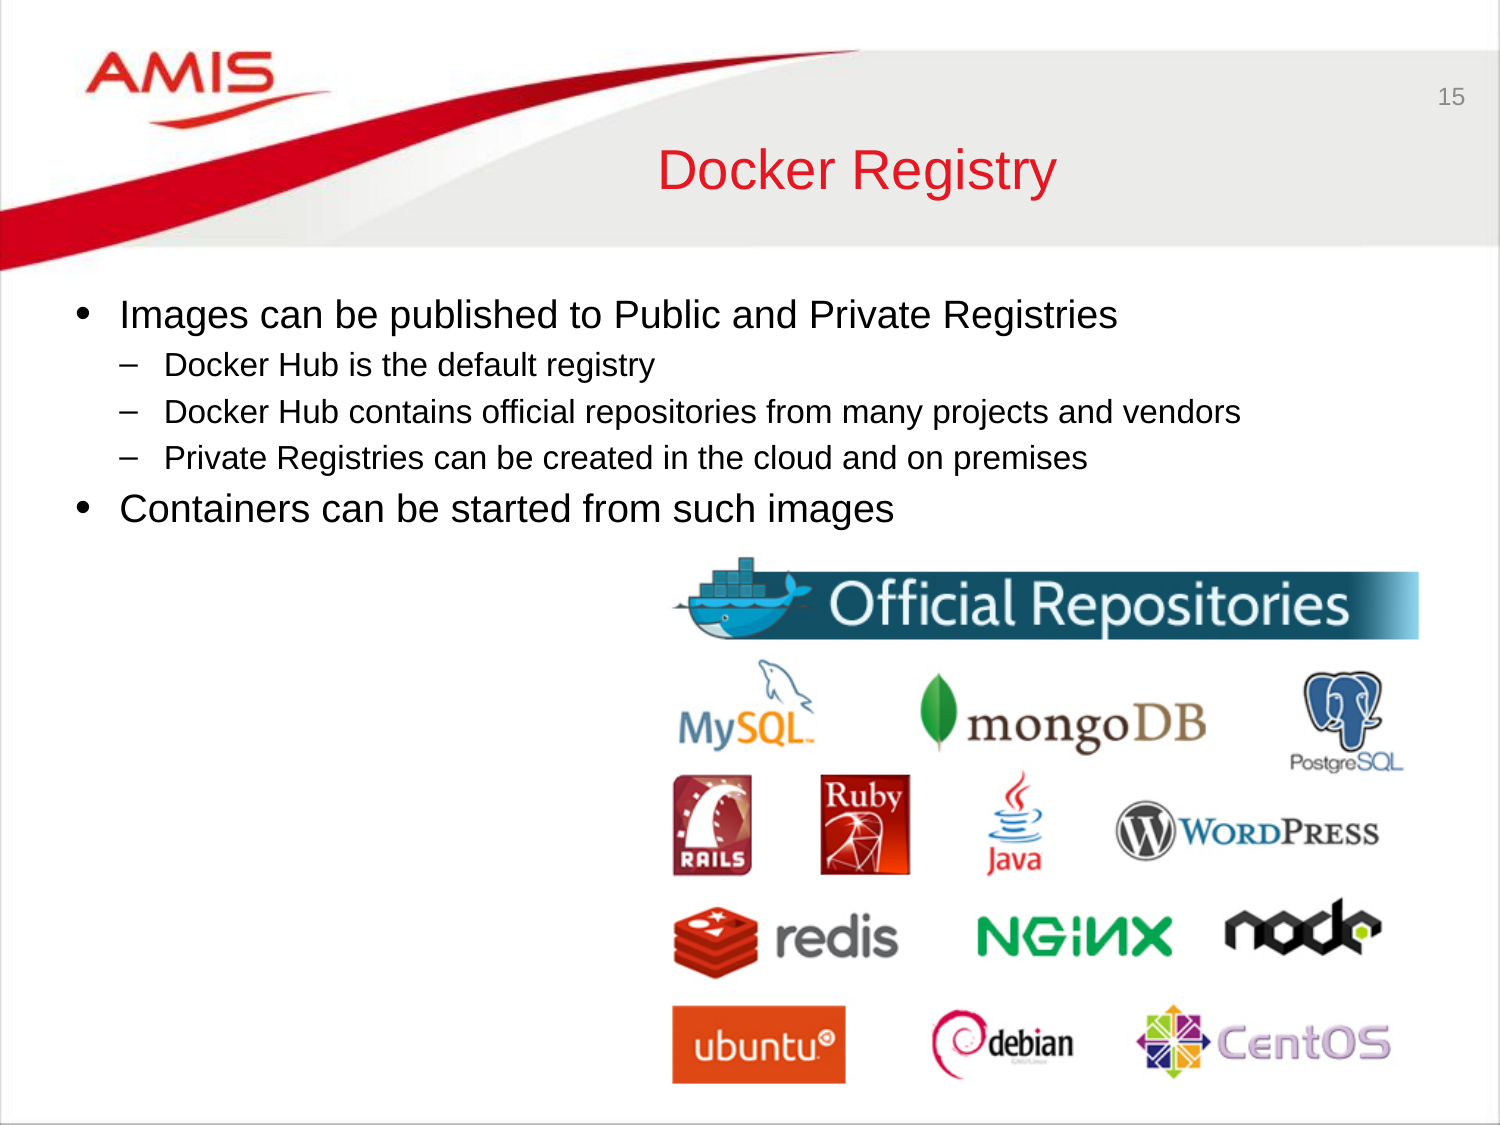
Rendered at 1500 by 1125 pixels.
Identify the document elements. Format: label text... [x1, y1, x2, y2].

slide_number 15 [1328, 54, 1481, 138]
picture [0, 0, 1500, 1125]
list Images can be published to Public and Private Registries Docker Hub is the default registry Docker Hub contains official repositories from many projects and vendors Private Registries can be created in the cloud and on premises Containers can be started from such images [75, 290, 1422, 1083]
title Docker Registry [657, 90, 1447, 253]
